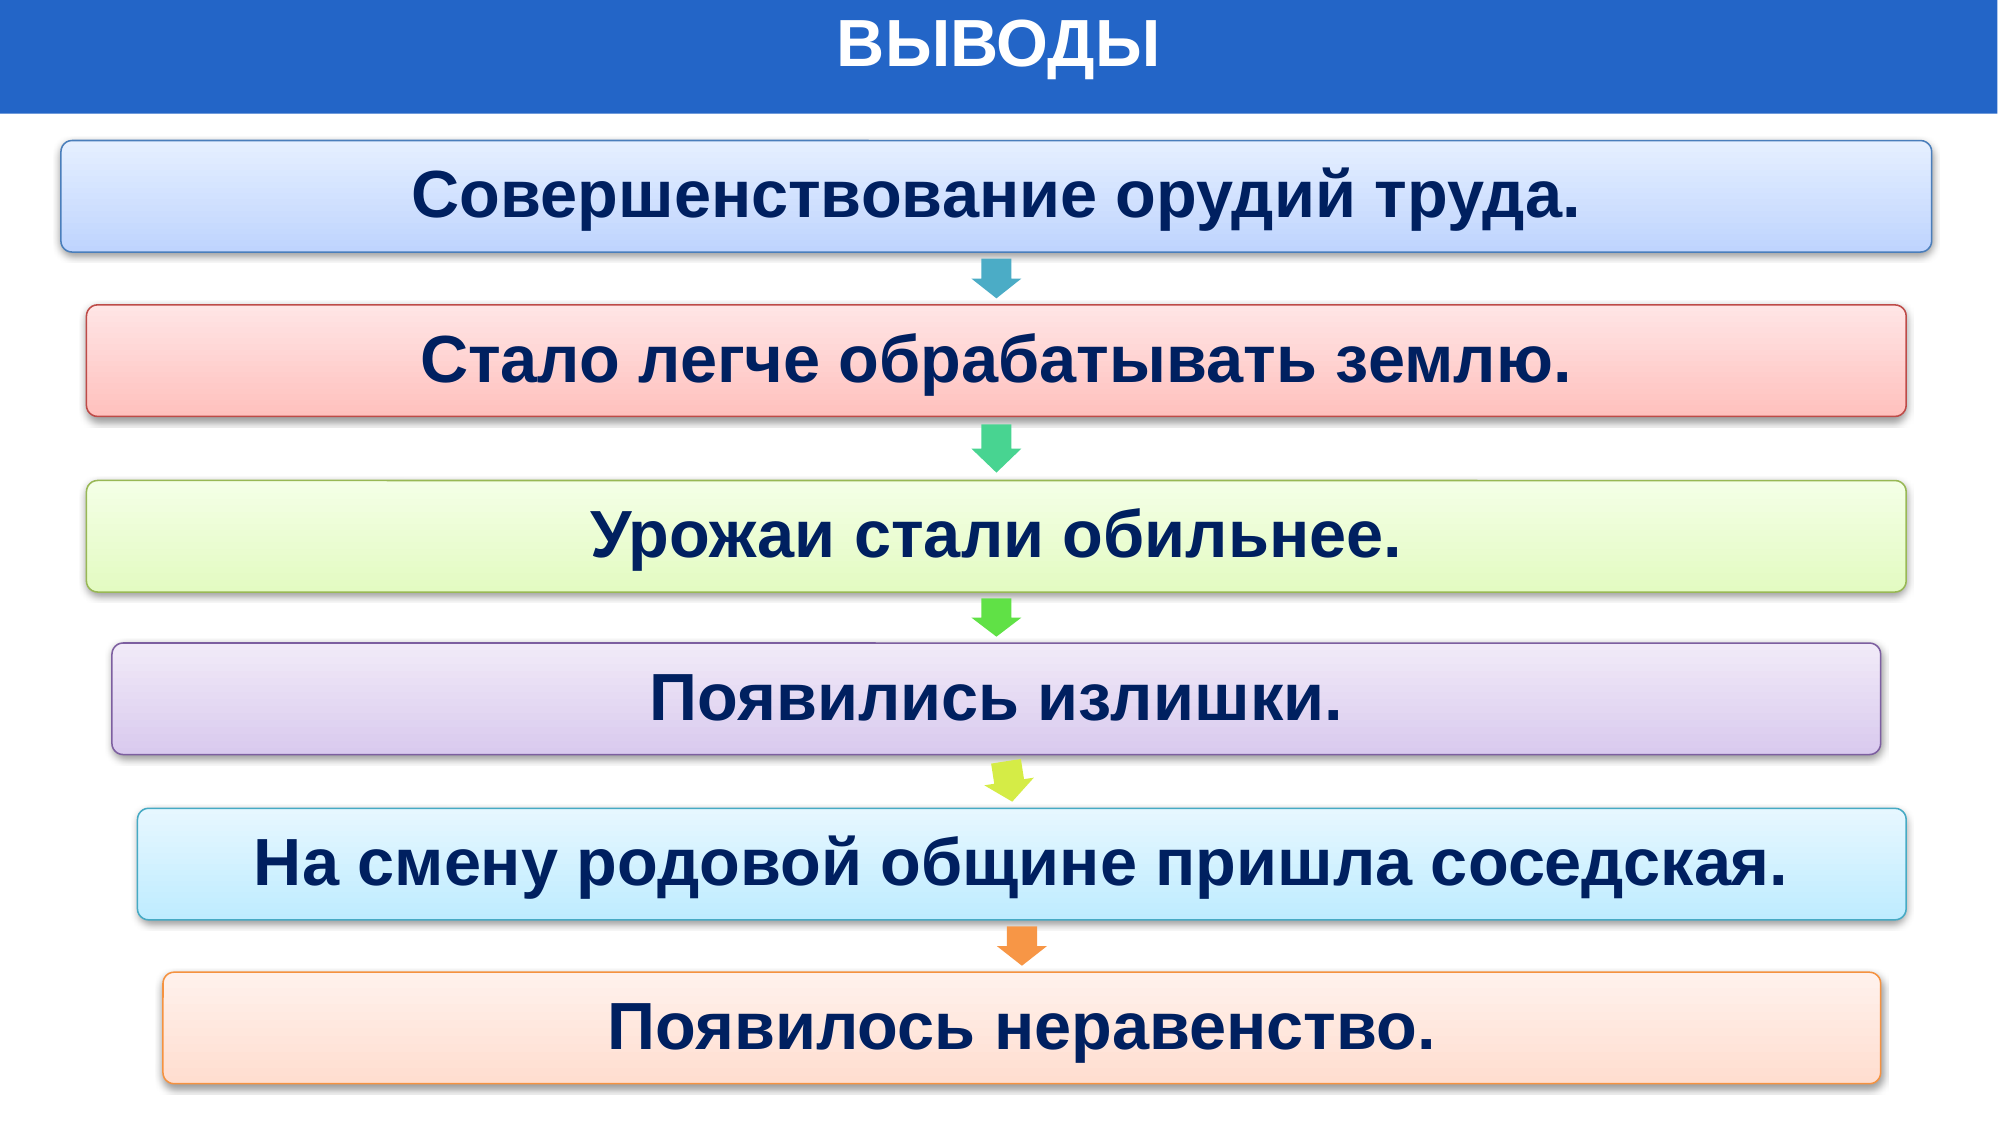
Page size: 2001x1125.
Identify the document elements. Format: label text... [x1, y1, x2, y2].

text_box ВЫВОДЫ [0, 0, 1998, 114]
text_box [86, 140, 1907, 1091]
